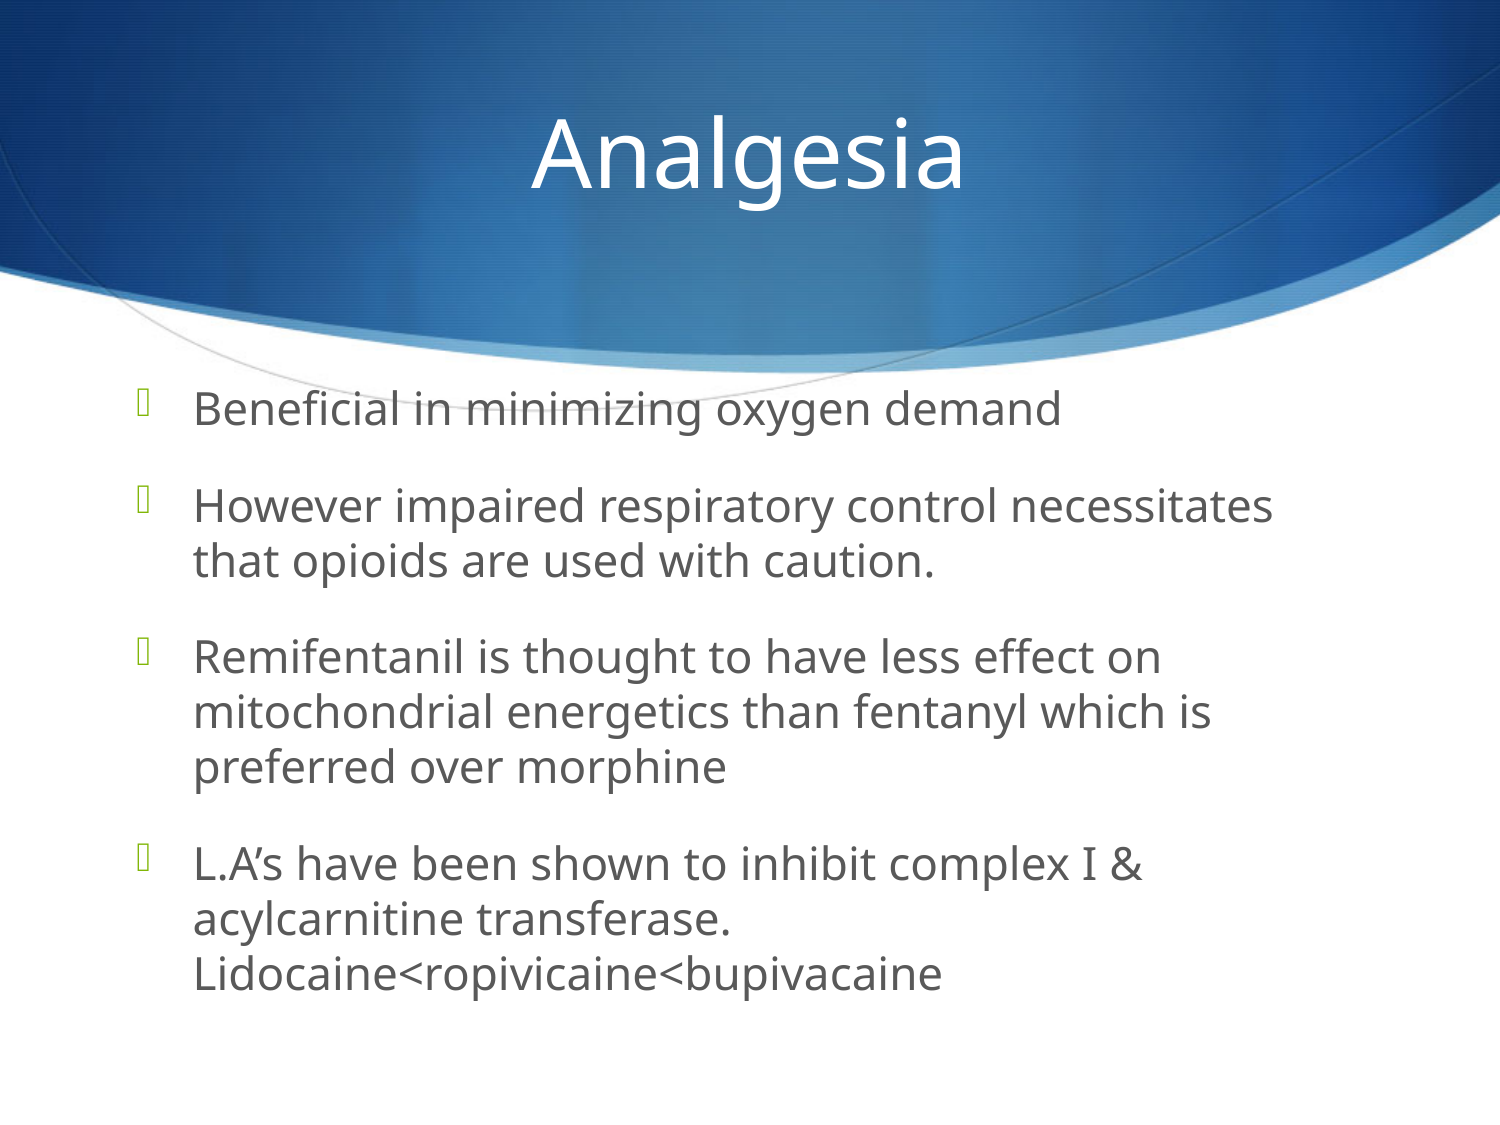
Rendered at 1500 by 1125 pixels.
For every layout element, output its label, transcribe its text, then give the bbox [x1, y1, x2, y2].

list Beneficial in minimizing oxygen demand However impaired respiratory control necessitates that opioids are used with caution. Remifentanil is thought to have less effect on mitochondrial energetics than fentanyl which is preferred over morphine L.A’s have been shown to inhibit complex I & acylcarnitine transferase. Lidocaine<ropivicaine<bupivacaine [121, 372, 1379, 991]
picture [0, 0, 1500, 1125]
title Analgesia [75, 56, 1425, 245]
